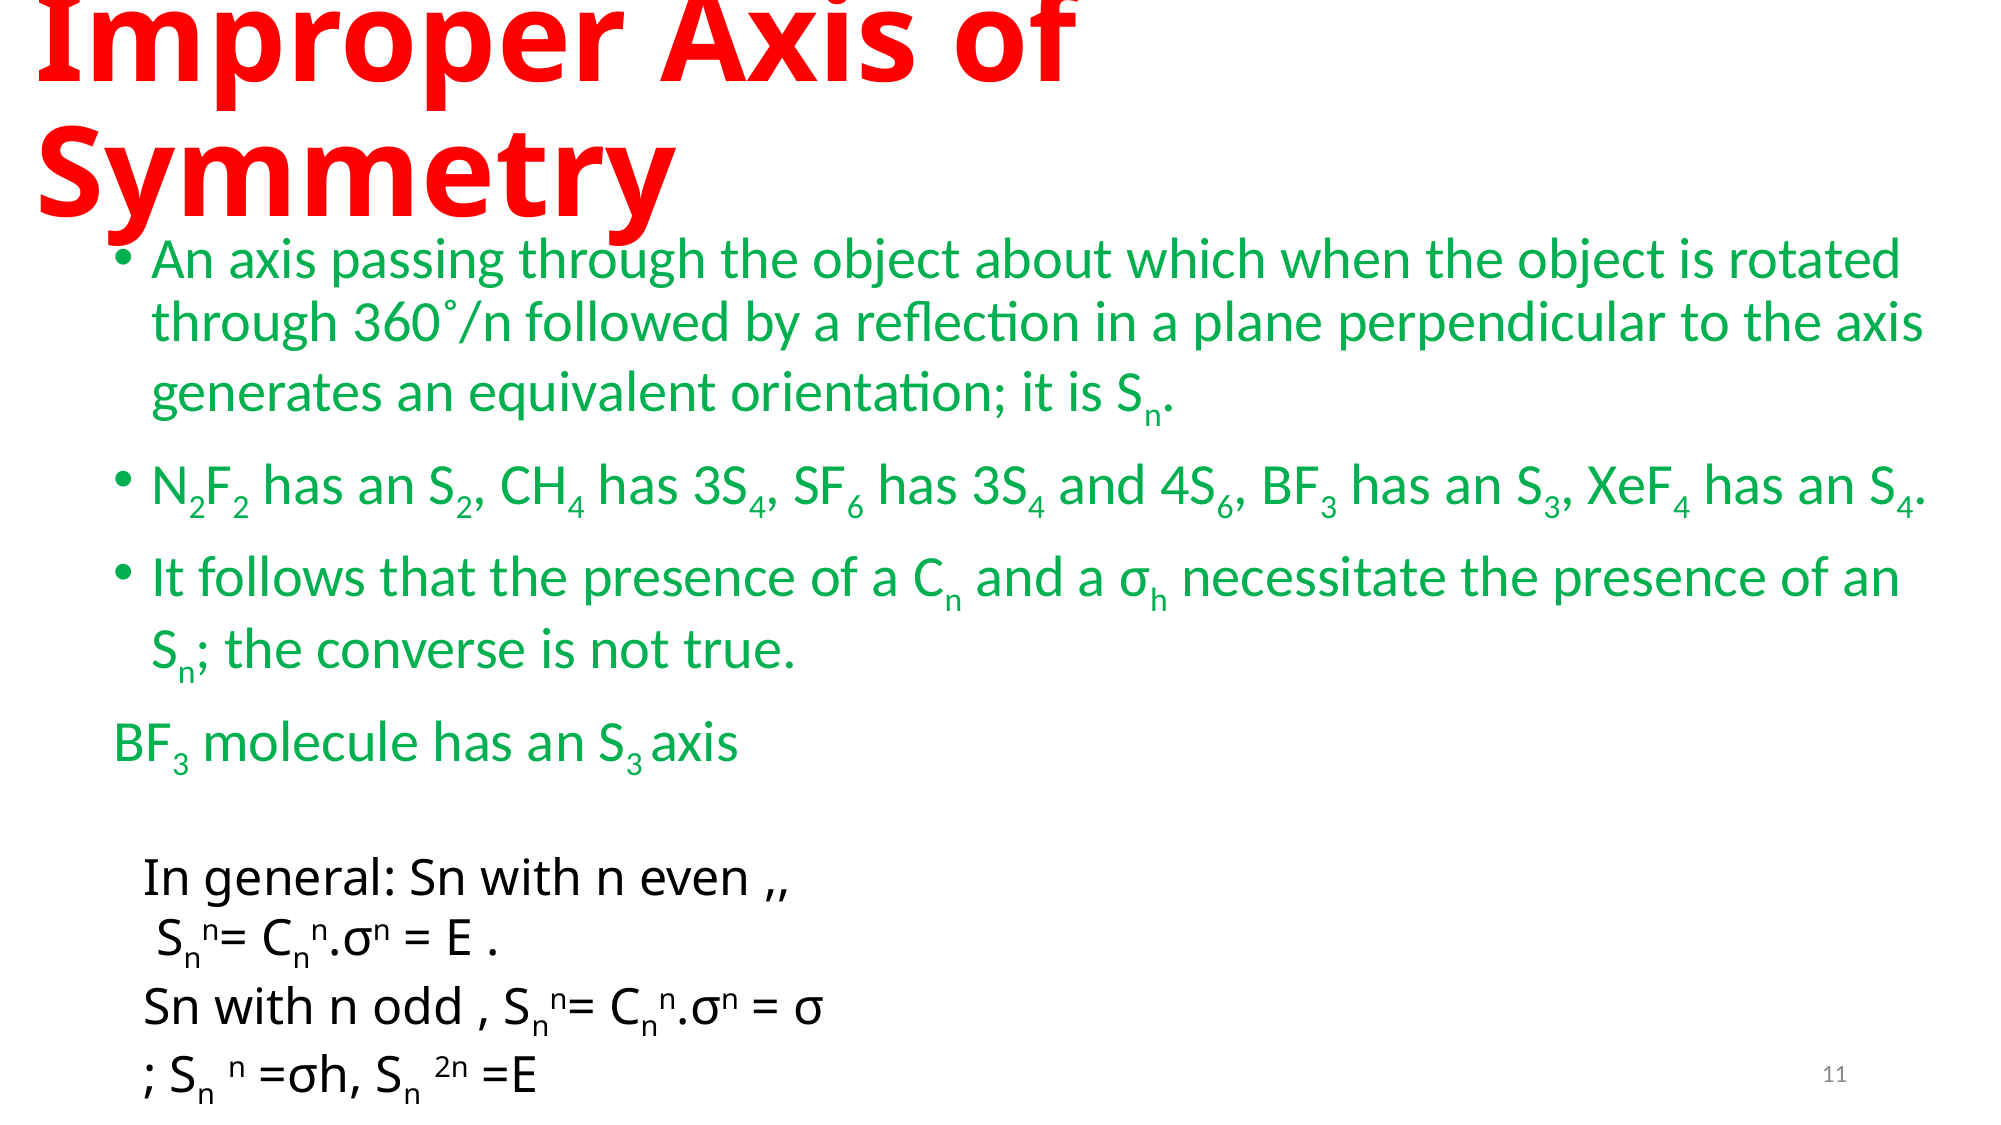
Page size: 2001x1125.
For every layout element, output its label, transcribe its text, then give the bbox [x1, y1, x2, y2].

title Improper Axis of Symmetry [20, 0, 1526, 218]
text_box In general: Sn with n even ,, Snn= Cnn.σn = E . Sn with n odd , Snn= Cnn.σn = σ ; Sn n =σh, Sn 2n =E [128, 838, 1751, 1119]
list An axis passing through the object about which when the object is rotated through 360˚/n followed by a reflection in a plane perpendicular to the axis generates an equivalent orientation; it is Sn. N2F2 has an S2, CH4 has 3S4, SF6 has 3S4 and 4S6, BF3 has an S3, XeF4 has an S4. It follows that the presence of a Cn and a σh necessitate the presence of an Sn; the converse is not true. BF3 molecule has an S3 axis [98, 221, 1967, 989]
slide_number 11 [1751, 1042, 1863, 1103]
